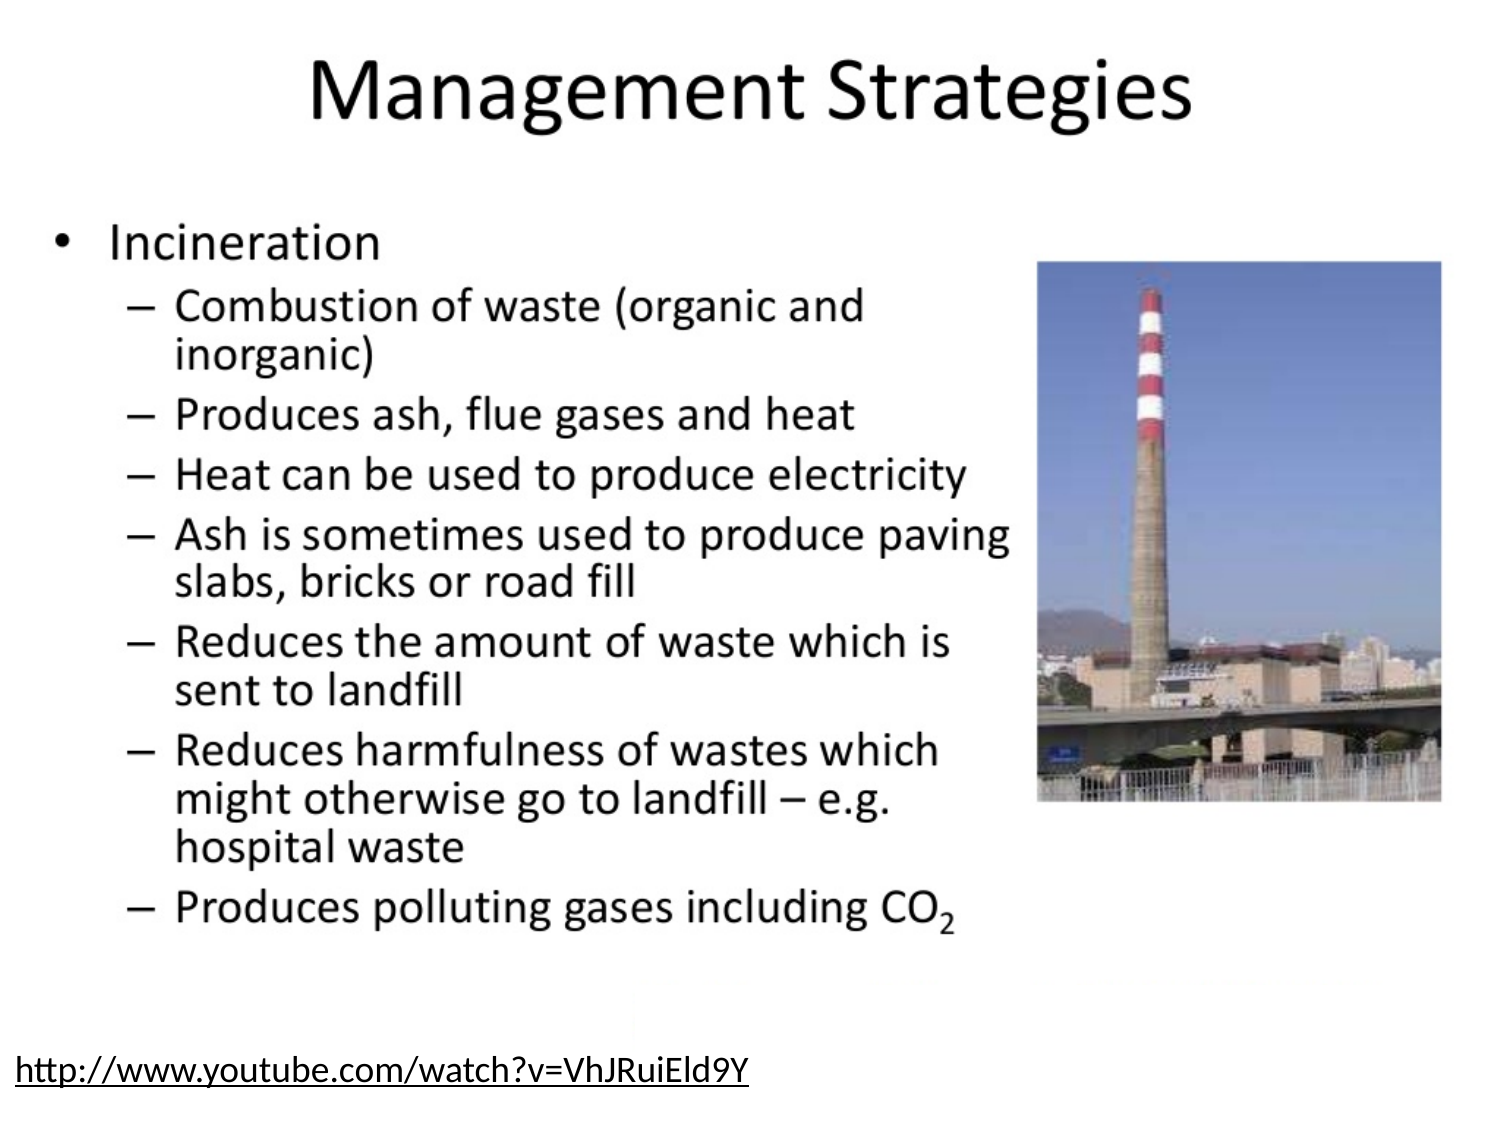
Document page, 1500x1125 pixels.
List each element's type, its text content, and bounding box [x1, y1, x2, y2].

text_box http://www.youtube.com/watch?v=VhJRuiEld9Y [0, 1083, 838, 1098]
picture [0, 0, 1500, 1076]
